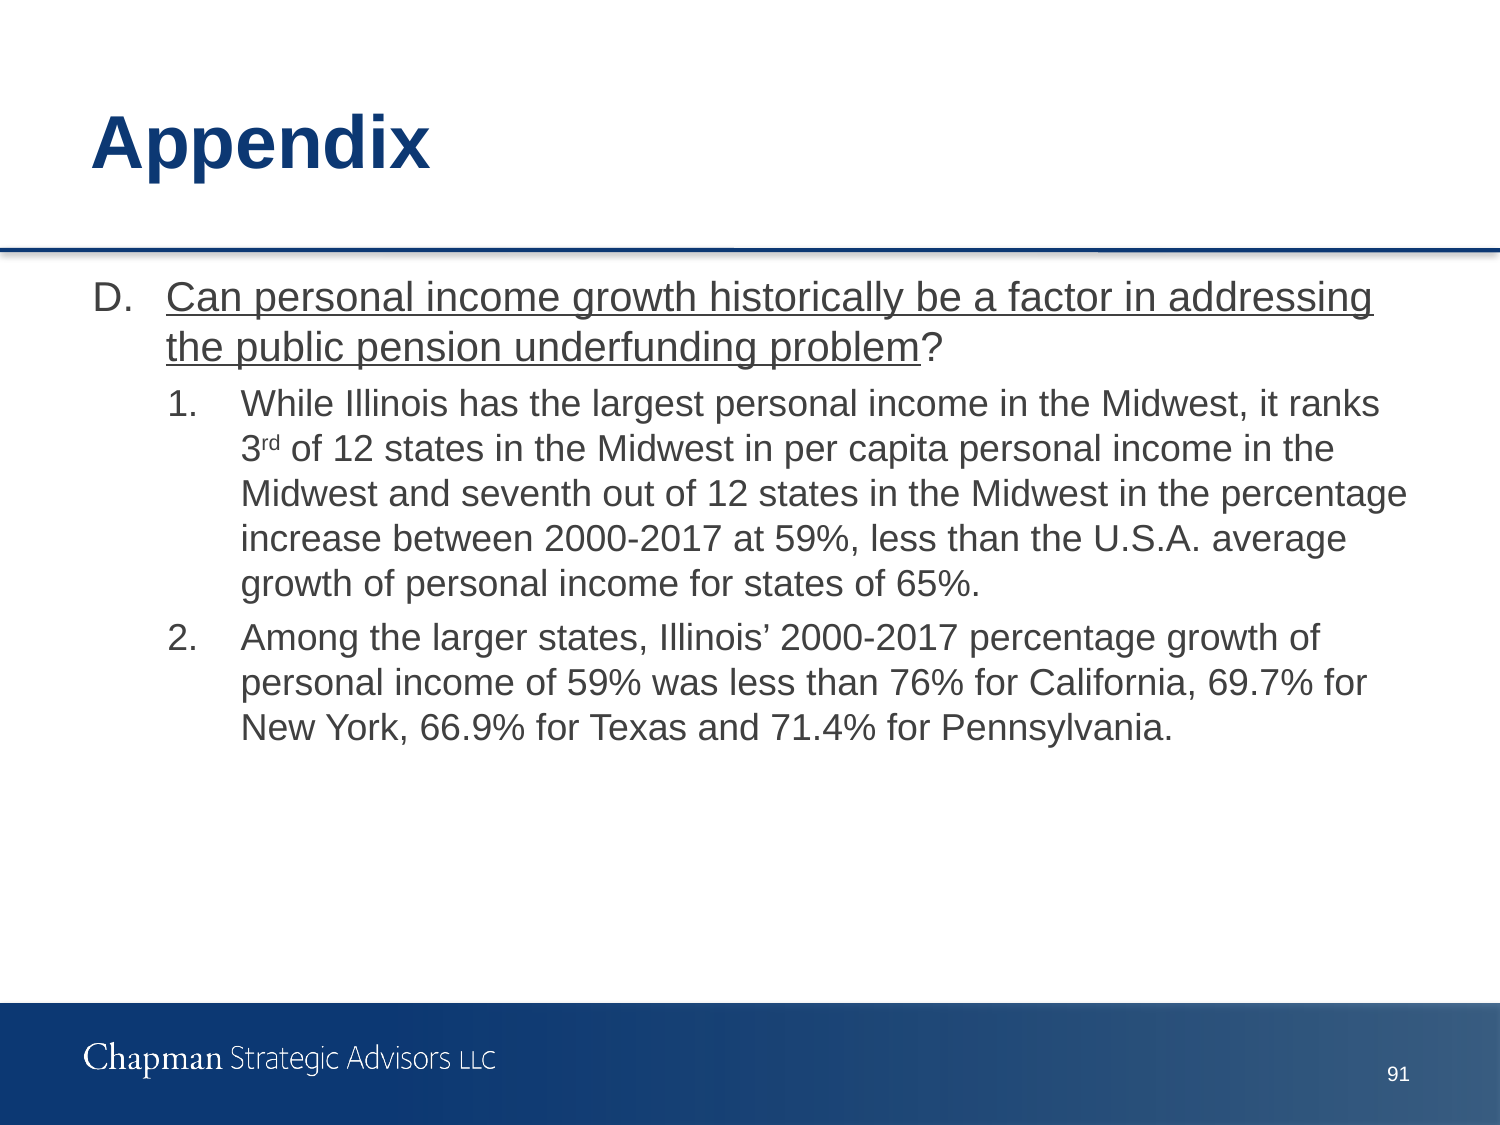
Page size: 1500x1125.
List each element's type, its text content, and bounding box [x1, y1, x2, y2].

list D. Can personal income growth historically be a factor in addressing the public pension underfunding problem? 1. While Illinois has the largest personal income in the Midwest, it ranks 3rd of 12 states in the Midwest in per capita personal income in the Midwest and seventh out of 12 states in the Midwest in the percentage increase between 2000-2017 at 59%, less than the U.S.A. average growth of personal income for states of 65%. 2. Among the larger states, Illinois’ 2000-2017 percentage growth of personal income of 59% was less than 76% for California, 69.7% for New York, 66.9% for Texas and 71.4% for Pennsylvania. [74, 262, 1426, 1006]
slide_number 90 [1074, 1052, 1425, 1113]
title Appendix [75, 45, 1425, 233]
